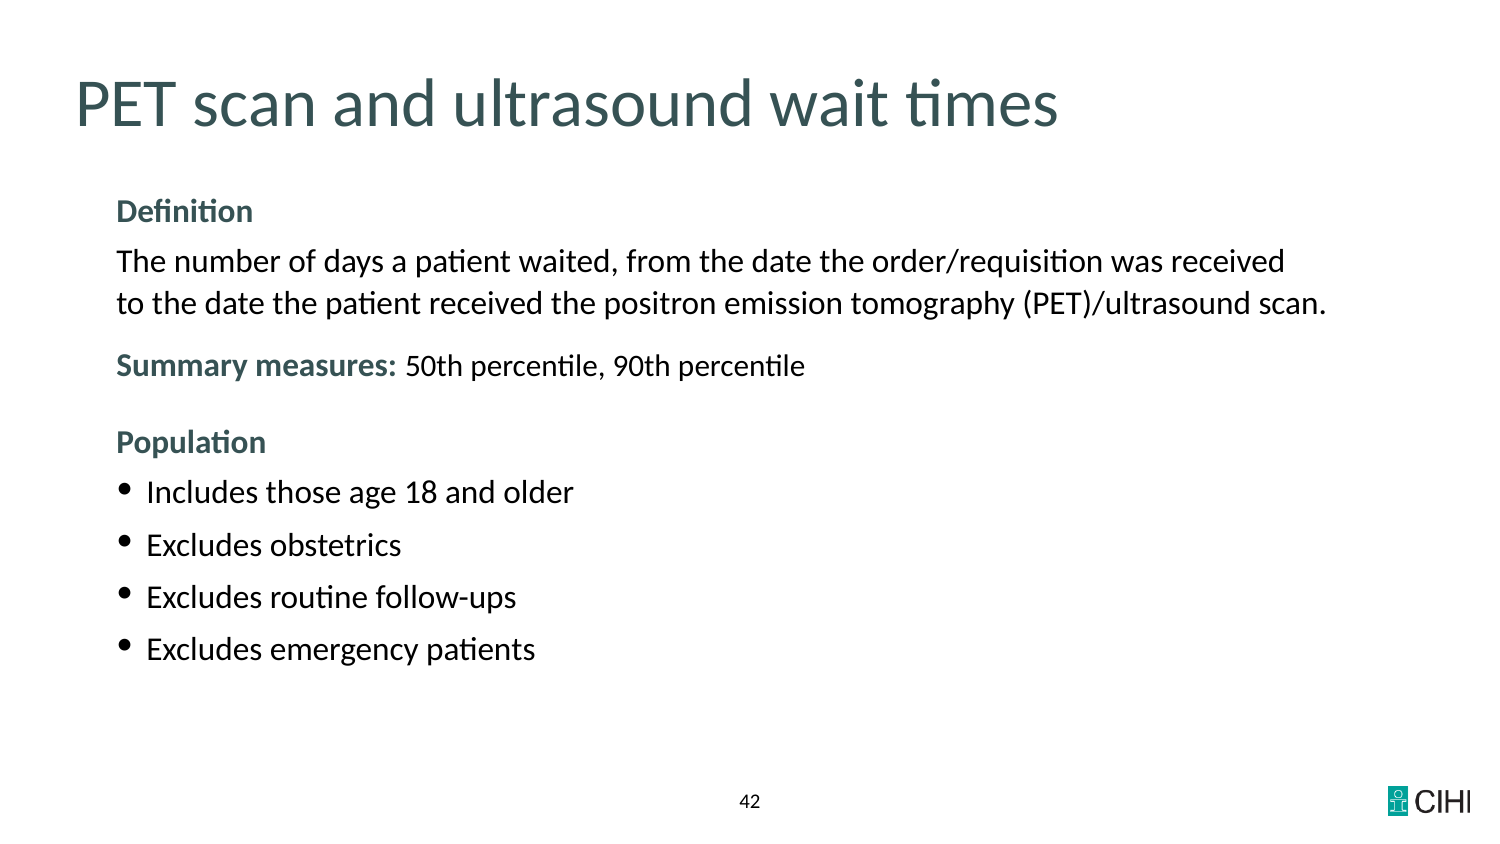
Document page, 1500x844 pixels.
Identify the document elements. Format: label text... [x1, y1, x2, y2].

list Definition The number of days a patient waited, from the date the order/requisition was received to the date the patient received the positron emission tomography (PET)/ultrasound scan. Summary measures: 50th percentile, 90th percentile Population Includes those age 18 and older Excludes obstetrics Excludes routine follow-ups Excludes emergency patients [116, 187, 1338, 302]
picture [1388, 786, 1470, 816]
title PET scan and ultrasound wait times [75, 71, 1425, 142]
